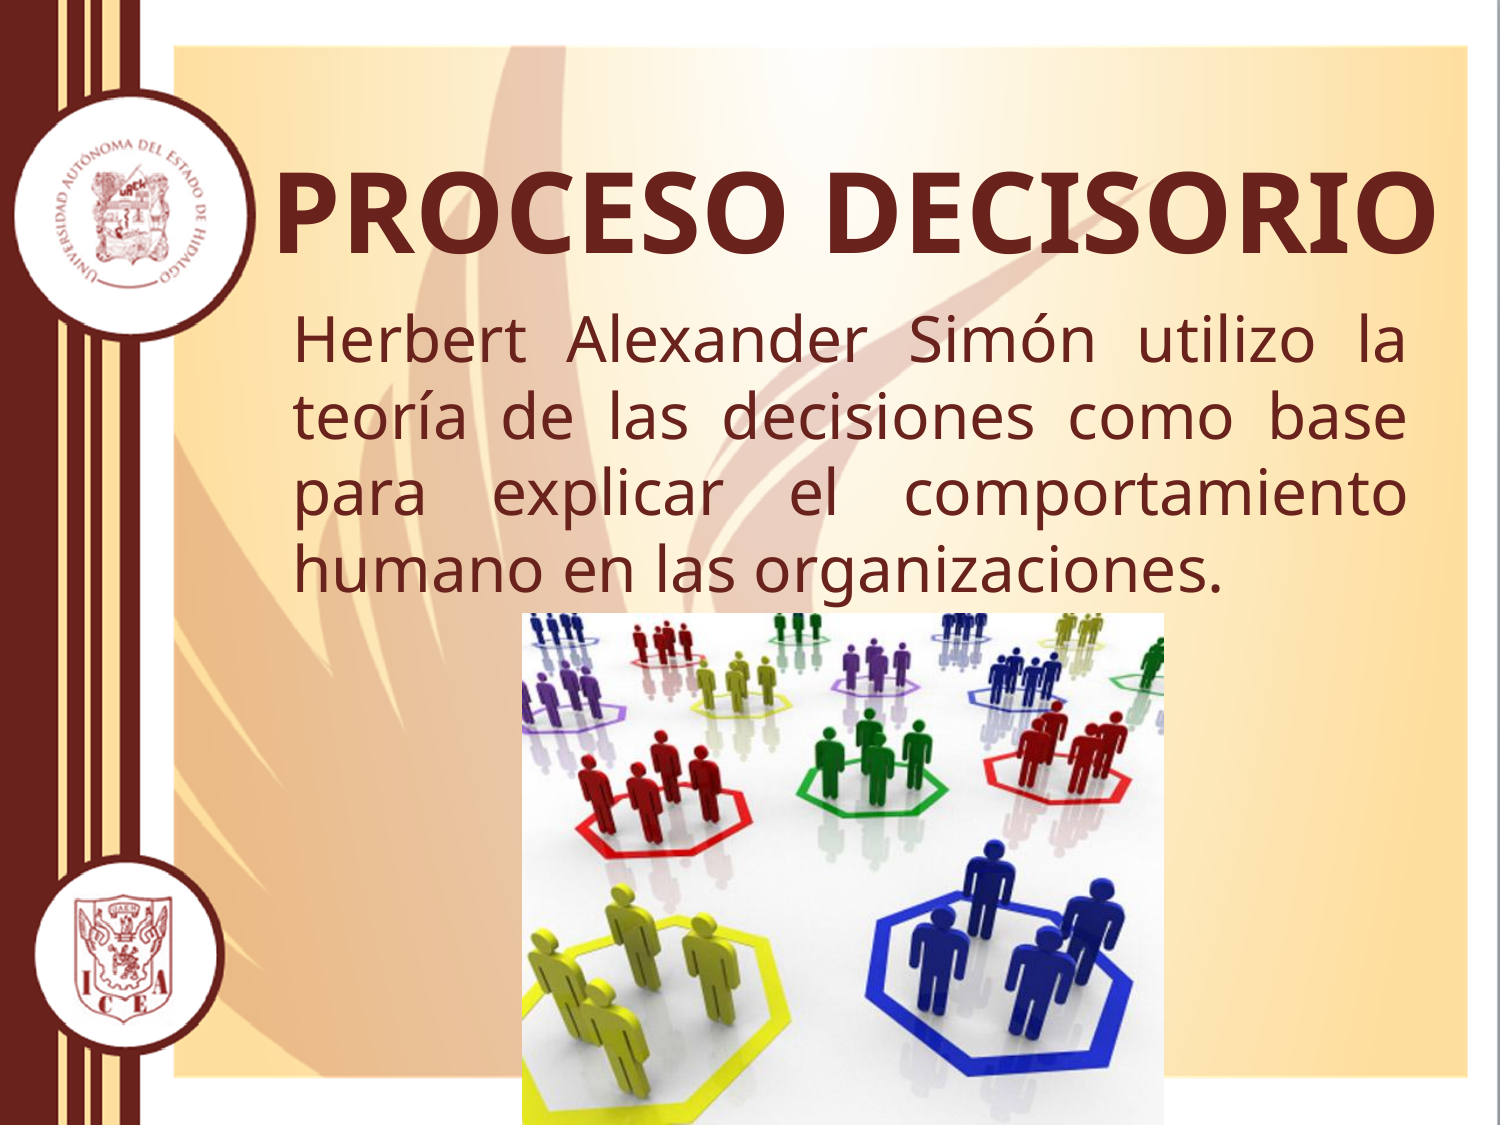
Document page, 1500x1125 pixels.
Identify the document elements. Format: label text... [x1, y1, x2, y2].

list Herbert Alexander Simón utilizo la teoría de las decisiones como base para explicar el comportamiento humano en las organizaciones. [277, 290, 1425, 614]
title PROCESO DECISORIO [253, 115, 1459, 303]
picture [0, 0, 1500, 1125]
